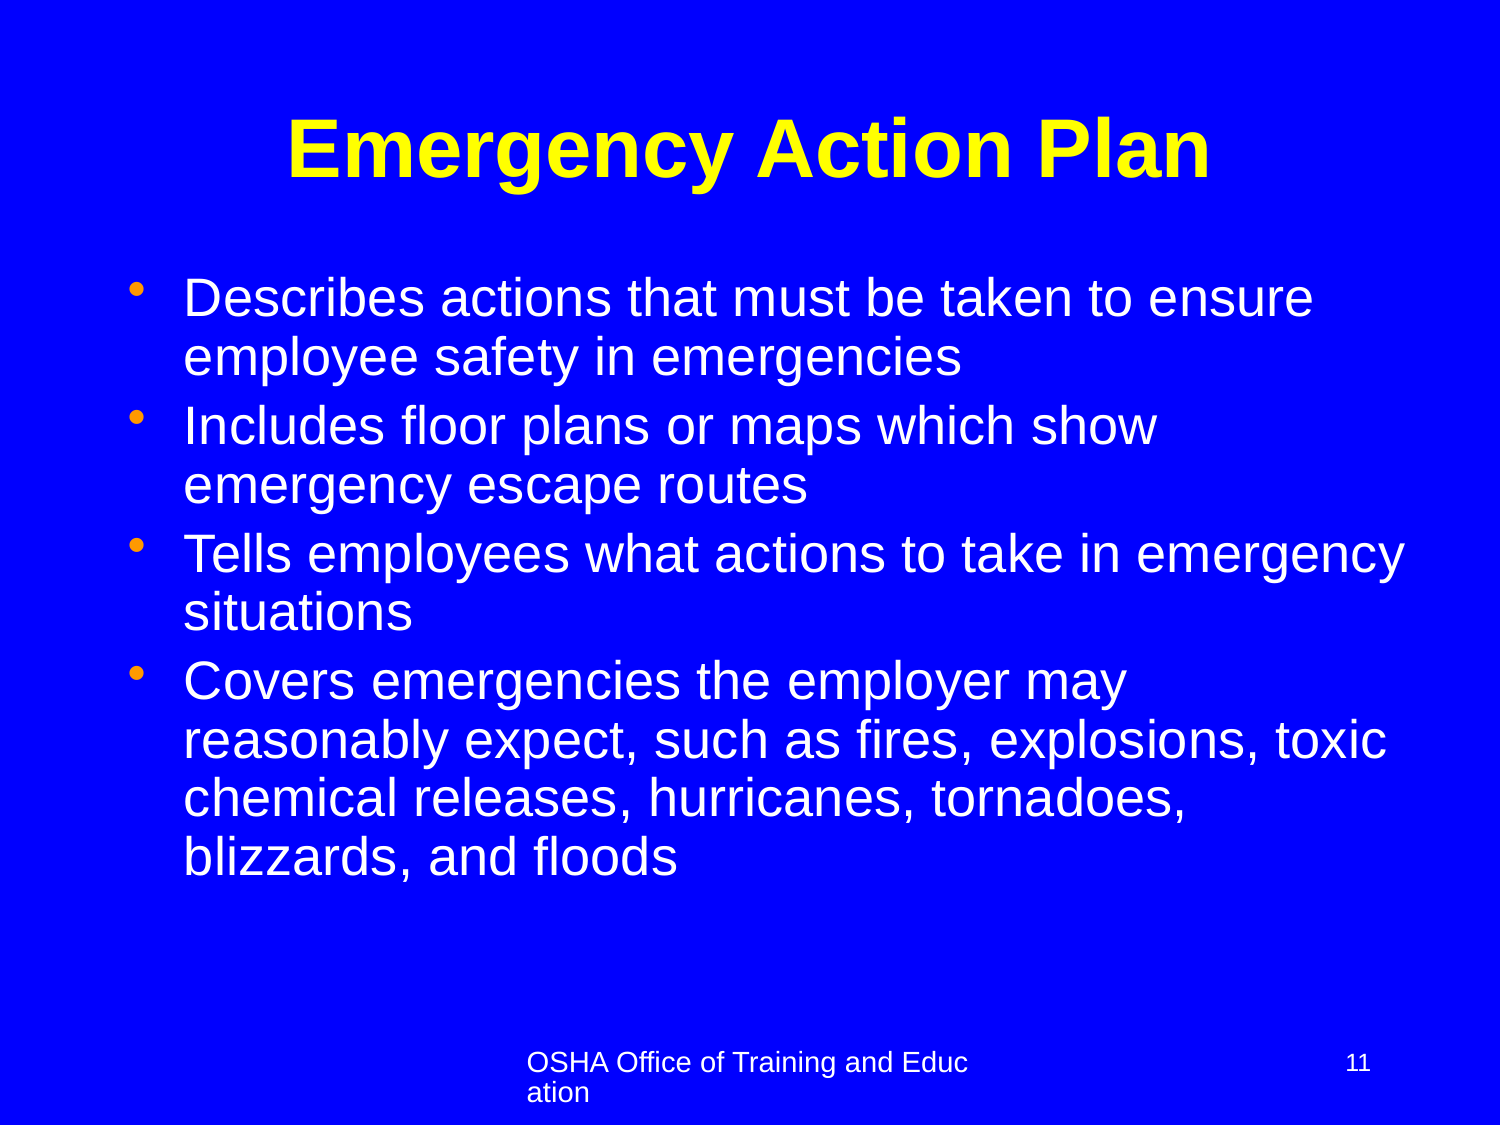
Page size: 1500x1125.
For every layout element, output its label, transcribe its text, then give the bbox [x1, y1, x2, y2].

footer OSHA Office of Training and Education [511, 1022, 989, 1100]
slide_number 11 [1079, 1022, 1387, 1100]
list Describes actions that must be taken to ensure employee safety in emergencies Includes floor plans or maps which show emergency escape routes Tells employees what actions to take in emergency situations Covers emergencies the employer may reasonably expect, such as fires, explosions, toxic chemical releases, hurricanes, tornadoes, blizzards, and floods [112, 262, 1425, 938]
title Emergency Action Plan [112, 50, 1388, 238]
